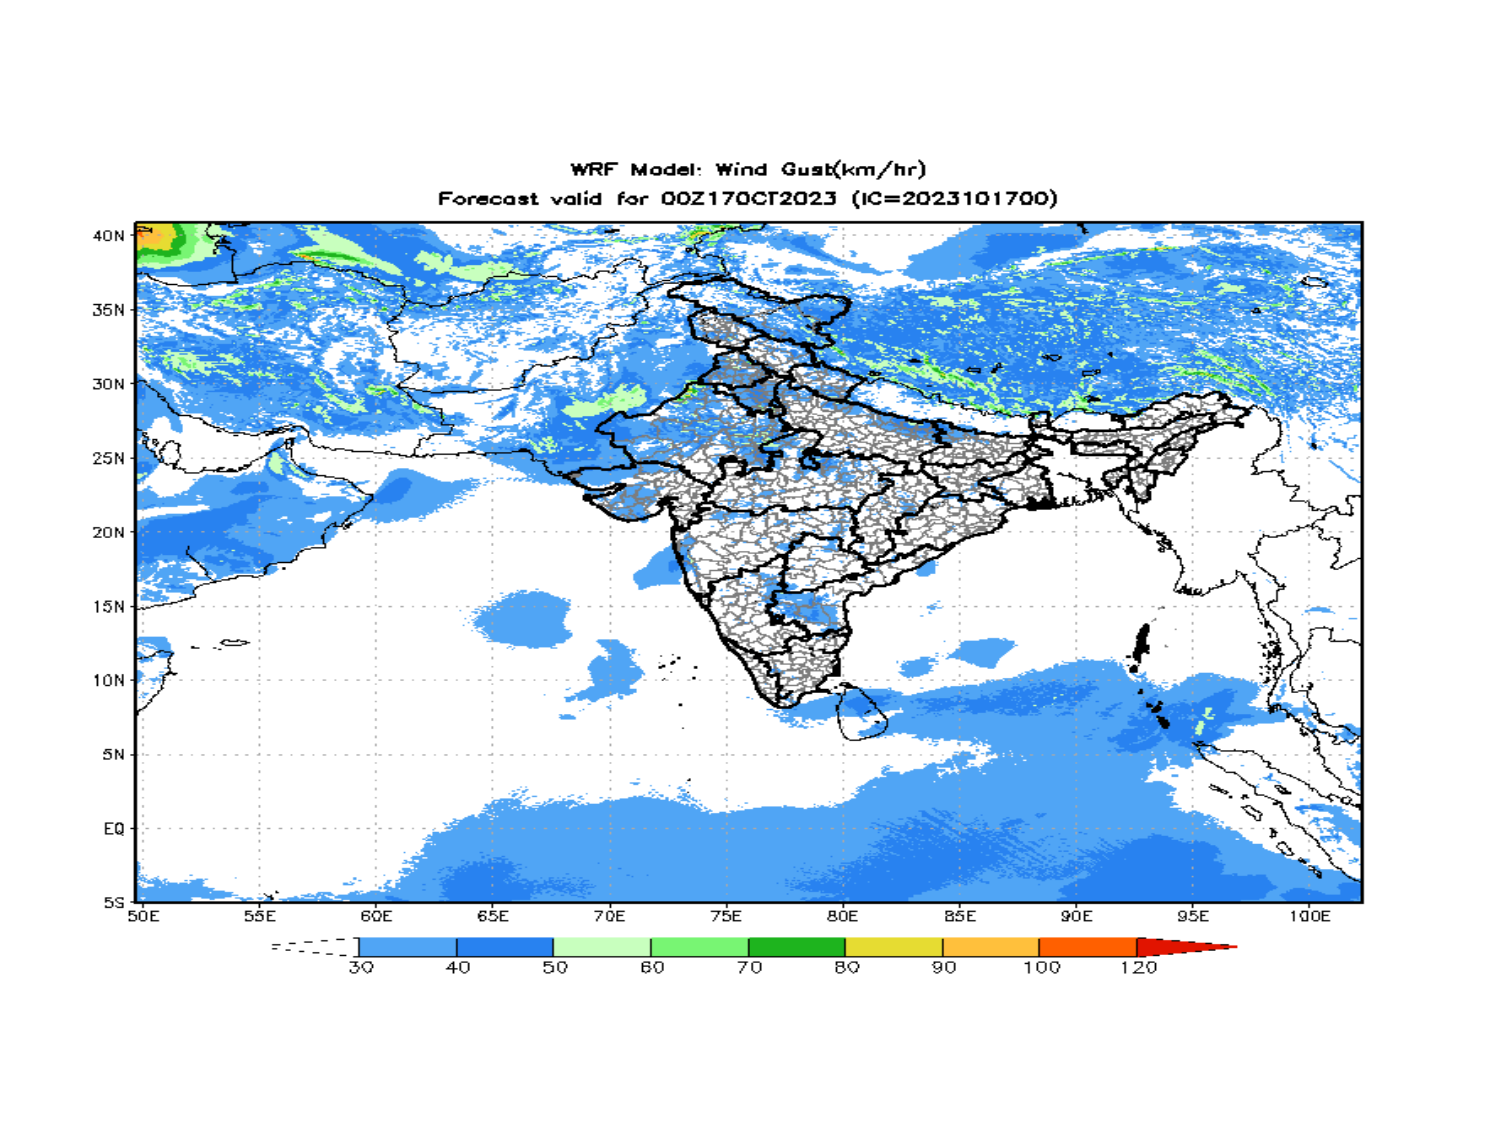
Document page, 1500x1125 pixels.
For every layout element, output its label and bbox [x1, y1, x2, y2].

picture [74, 149, 1426, 976]
